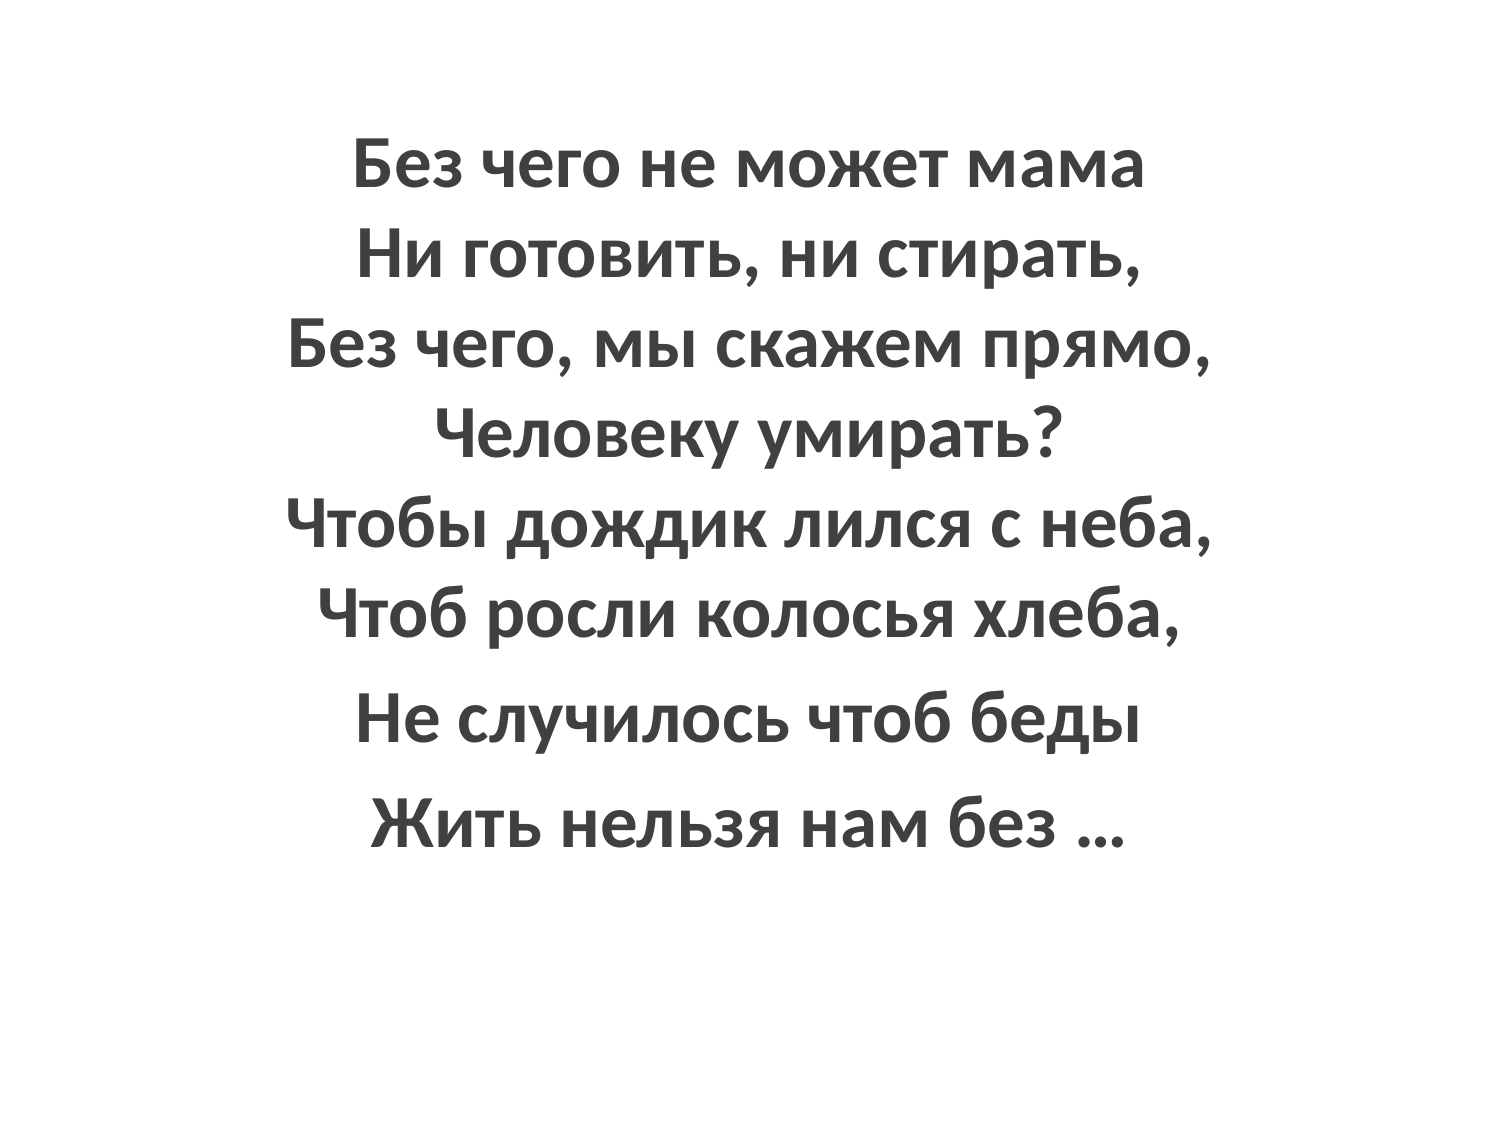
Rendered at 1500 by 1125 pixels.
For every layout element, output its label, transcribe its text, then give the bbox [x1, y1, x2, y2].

subtitle Без чего не может мама Ни готовить, ни стирать, Без чего, мы скажем прямо, Человеку умирать? Чтобы дождик лился с неба, Чтоб росли колосья хлеба, Не случилось чтоб беды Жить нельзя нам без … [225, 105, 1275, 925]
